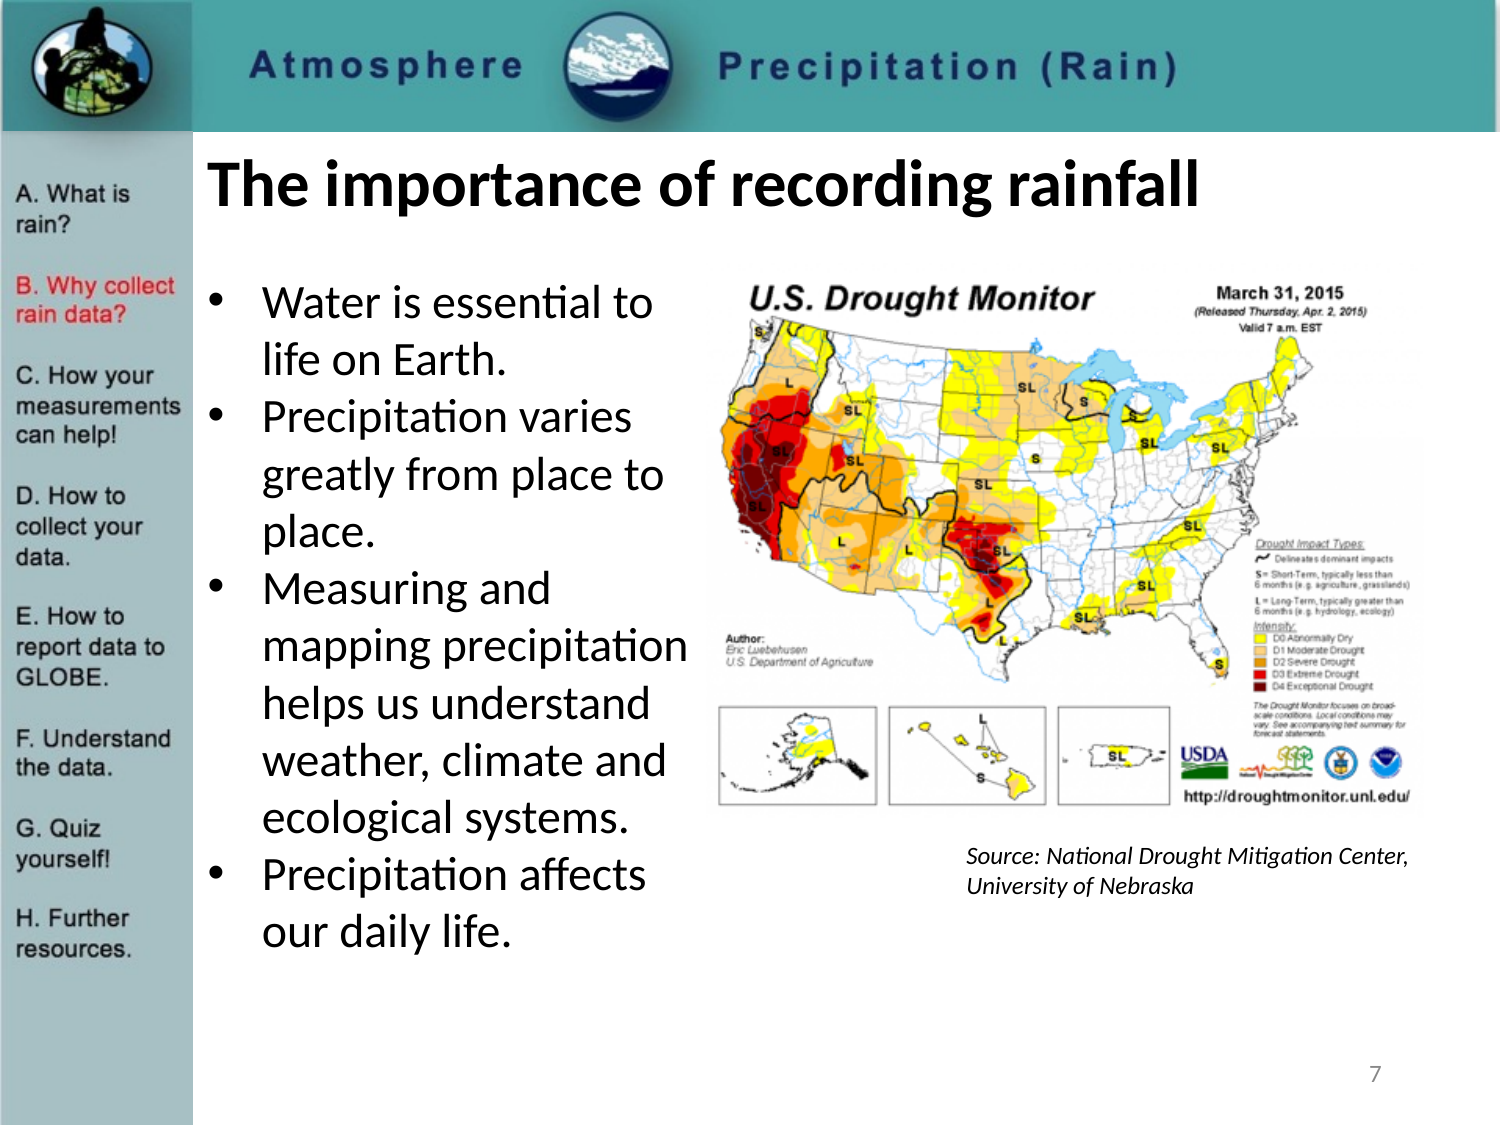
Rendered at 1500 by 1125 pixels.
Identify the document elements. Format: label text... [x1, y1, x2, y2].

list Water is essential to life on Earth. Precipitation varies greatly from place to place. Measuring and mapping precipitation helps us understand weather, climate and ecological systems. Precipitation affects our daily life. [197, 263, 707, 978]
slide_number 7 [1059, 1042, 1397, 1103]
picture [0, 0, 1500, 1125]
title The importance of recording rainfall 1 [197, 140, 1500, 294]
text_box Source: National Drought Mitigation Center, University of Nebraska [951, 831, 1458, 907]
picture [706, 263, 1425, 818]
